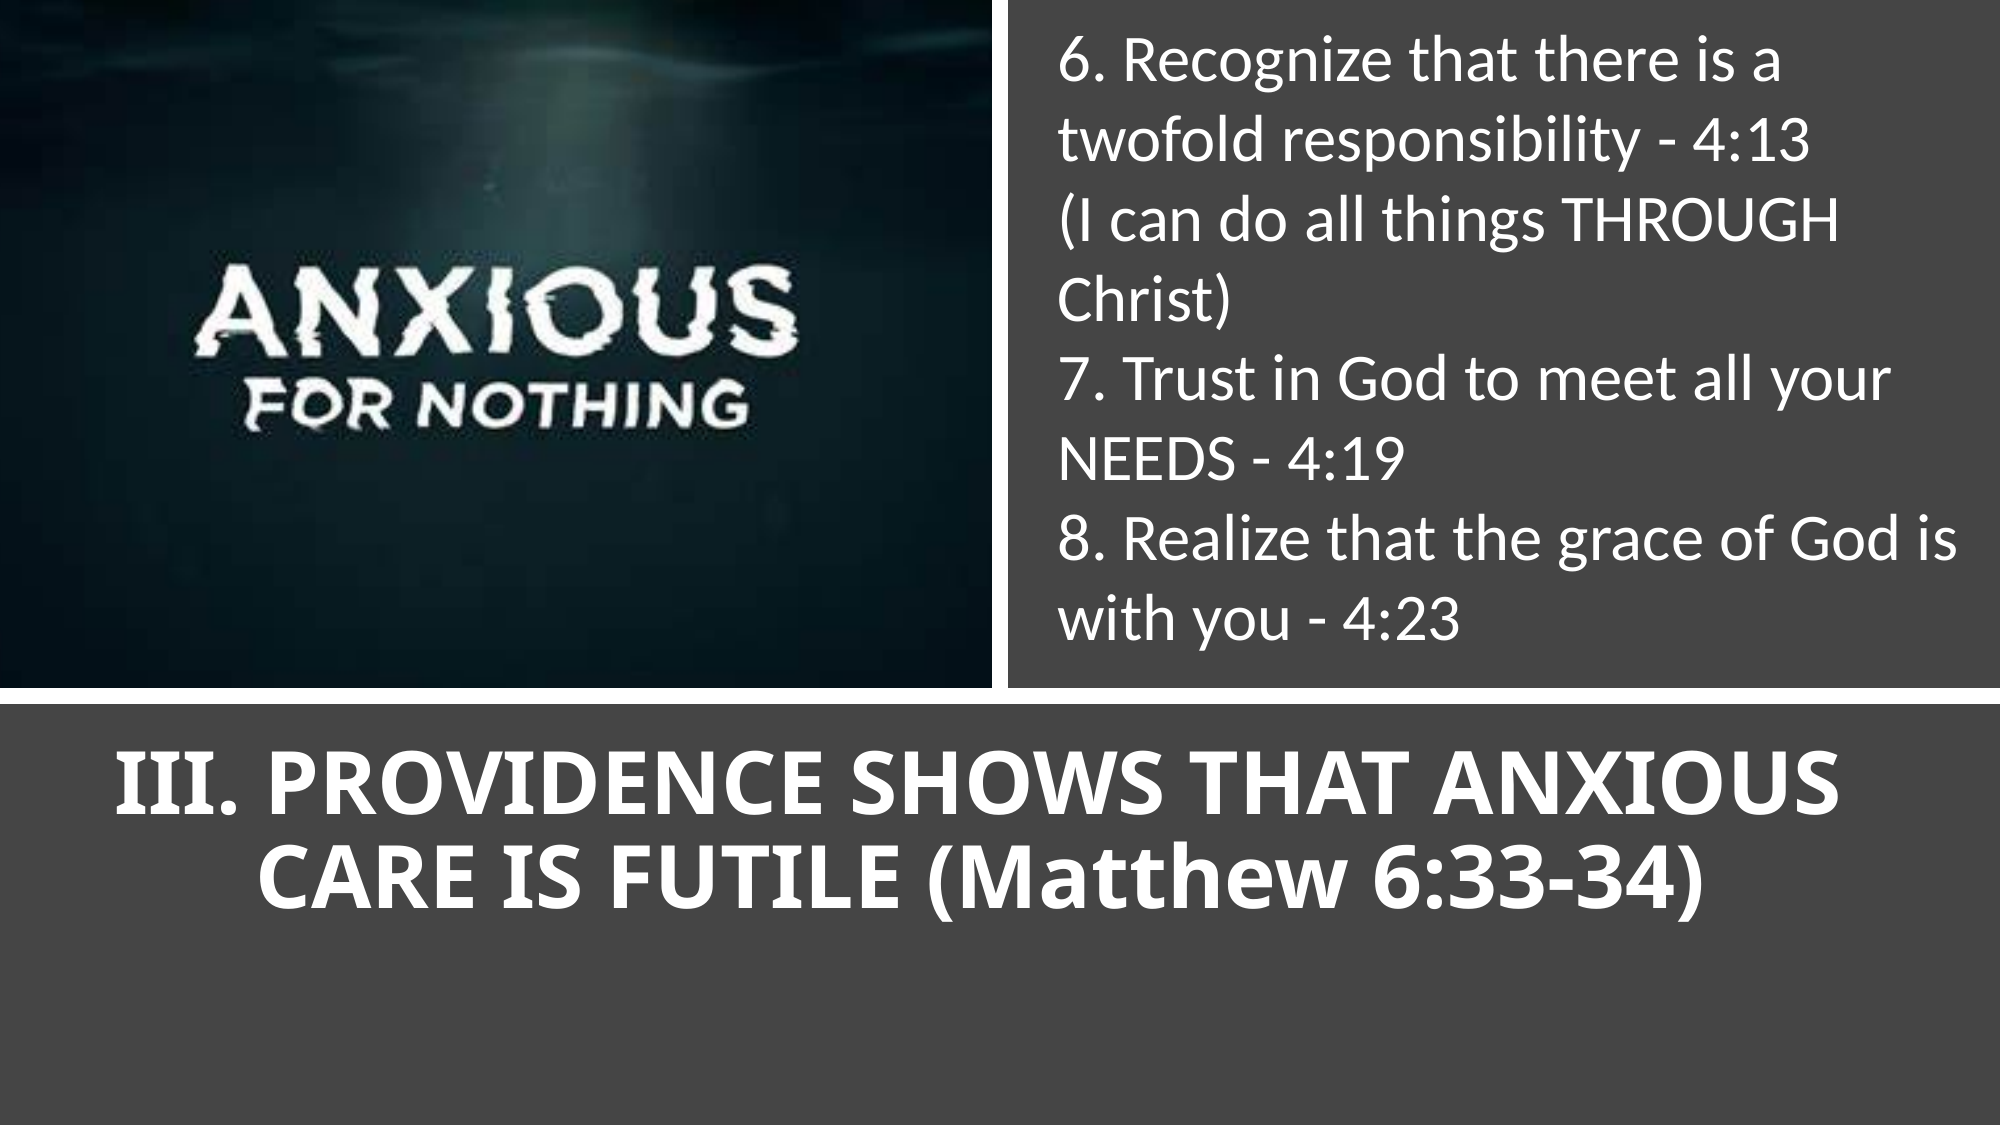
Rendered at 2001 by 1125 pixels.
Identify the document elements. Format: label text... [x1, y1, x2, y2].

picture [0, 0, 999, 695]
text_box III. PROVIDENCE SHOWS THAT ANXIOUS CARE IS FUTILE (Matthew 6:33-34) [99, 719, 1892, 936]
text_box 6. Recognize that there is a twofold responsibility - 4:13 (I can do all things THROUGH Christ) 7. Trust in God to meet all your NEEDS - 4:19 8. Realize that the grace of God is with you - 4:23 [1042, 7, 1984, 662]
